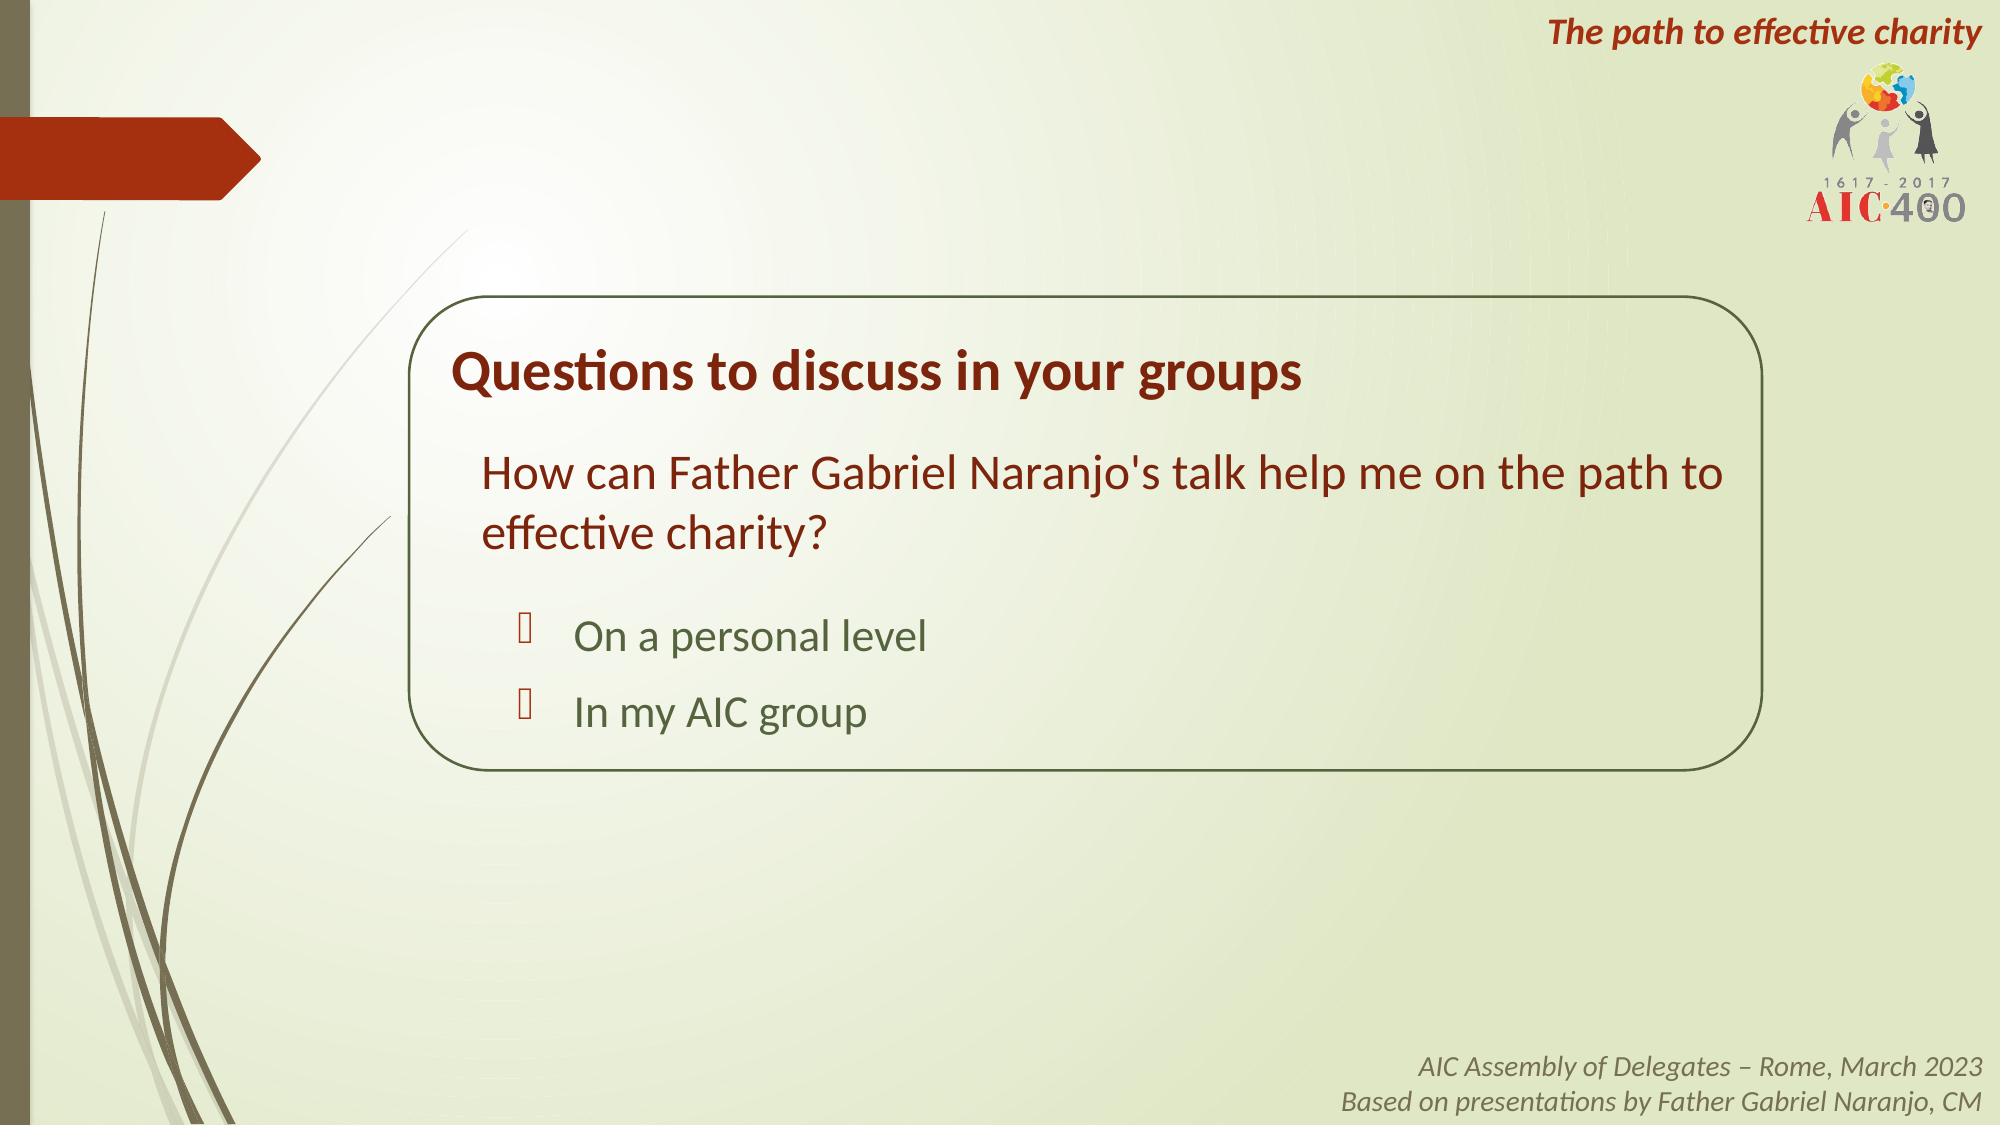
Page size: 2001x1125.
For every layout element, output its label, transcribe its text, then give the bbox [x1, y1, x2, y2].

text_box AIC Assembly of Delegates – Rome, March 2023 Based on presentations by Father Gabriel Naranjo, CM [1289, 1040, 1998, 1125]
picture [1806, 63, 1965, 223]
text_box The path to effective charity [1532, 0, 1998, 60]
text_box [408, 296, 1763, 771]
